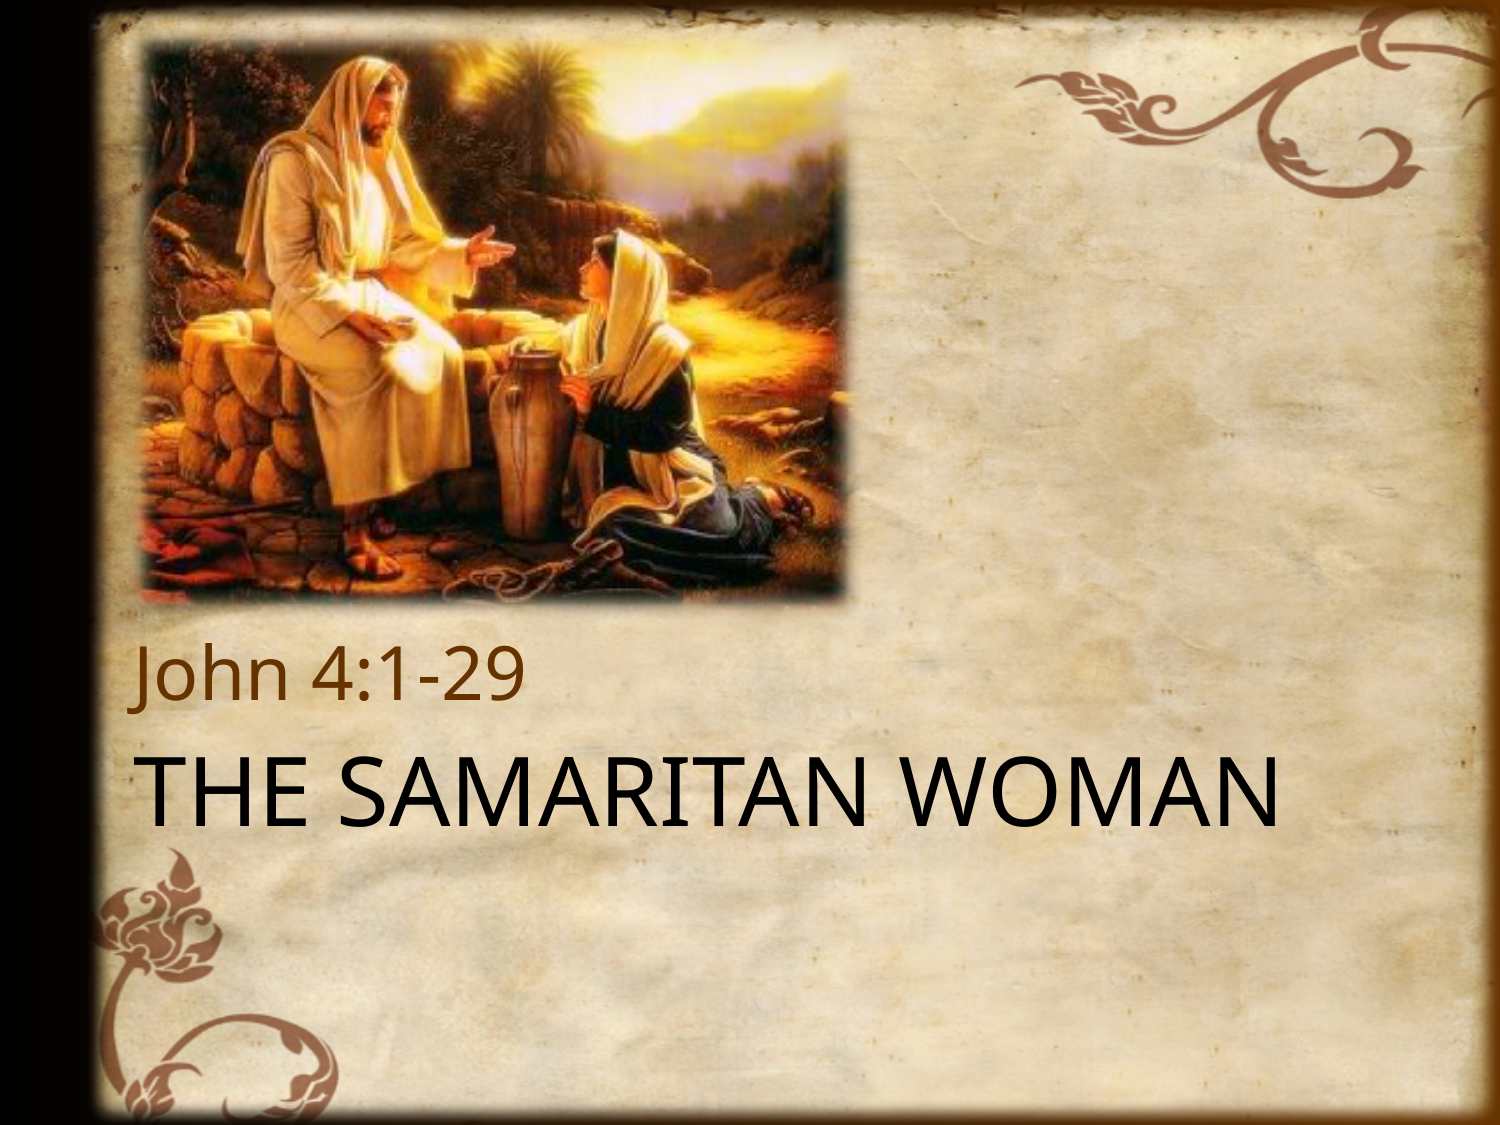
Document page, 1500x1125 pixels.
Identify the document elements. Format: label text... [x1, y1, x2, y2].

list John 4:1-29 [118, 476, 1394, 723]
picture [95, 7, 1481, 1118]
title The Samaritan Woman [118, 723, 1394, 947]
